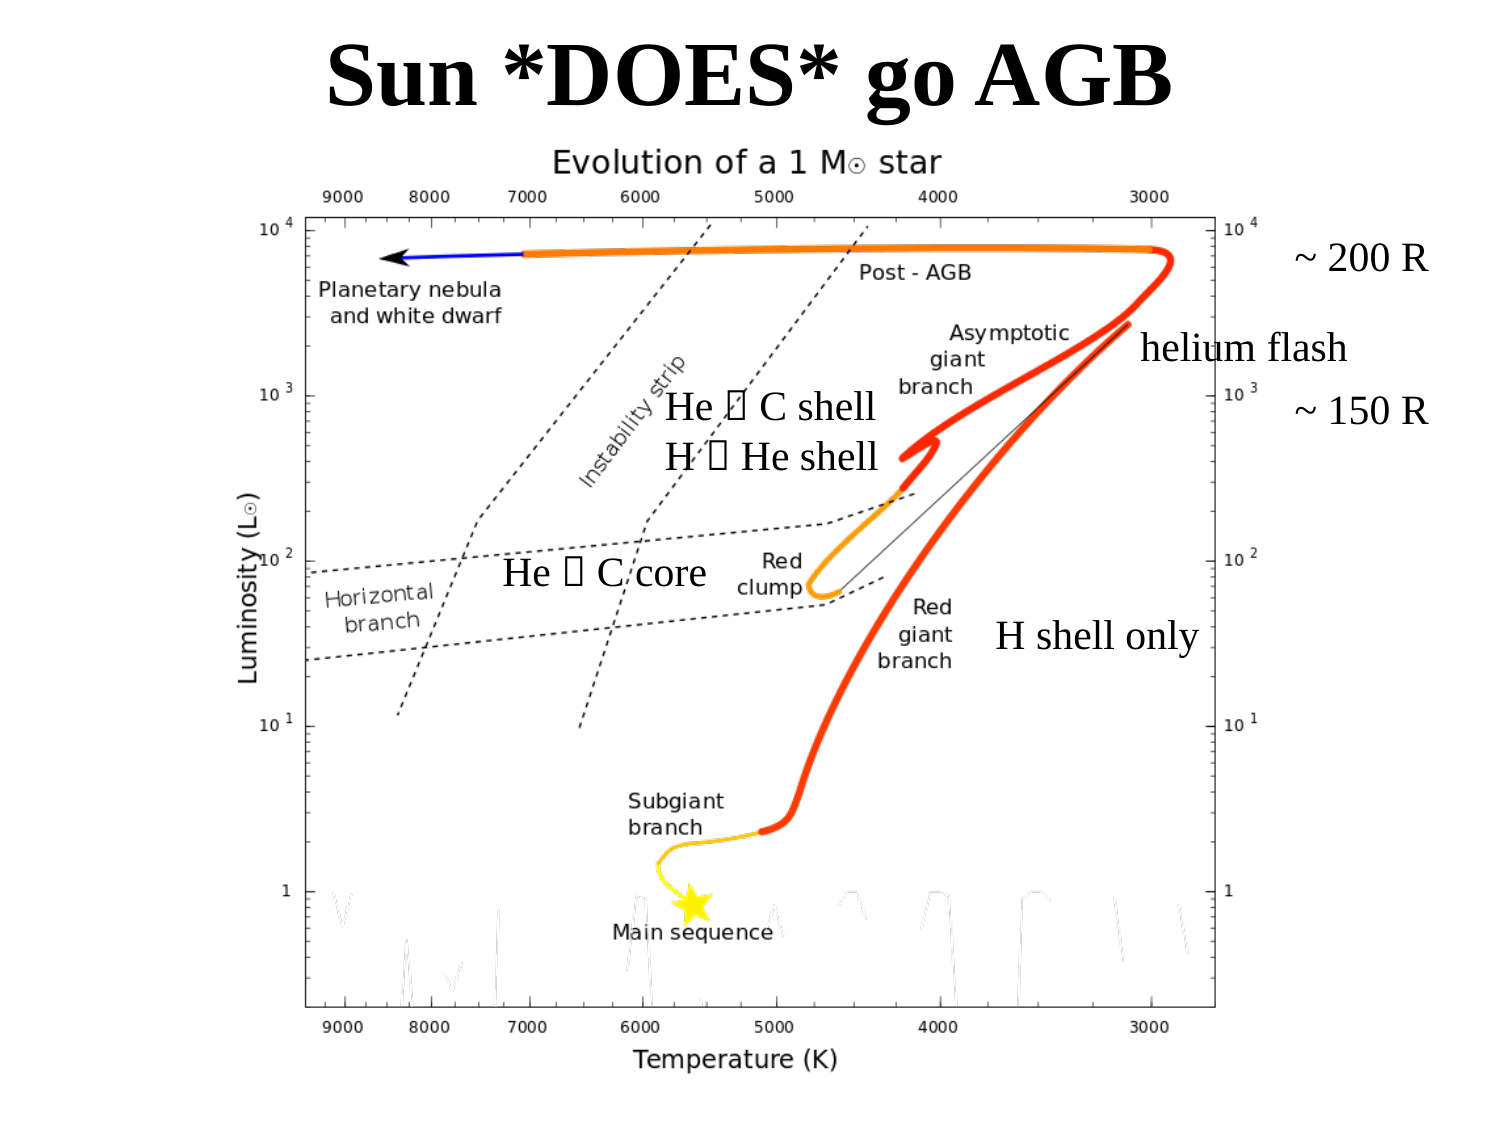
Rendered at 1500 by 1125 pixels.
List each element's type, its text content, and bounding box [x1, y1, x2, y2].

text_box helium flash [1279, 312, 1364, 378]
picture [224, 136, 1276, 1088]
text_box Sun *DOES* go AGB [0, 0, 1500, 138]
